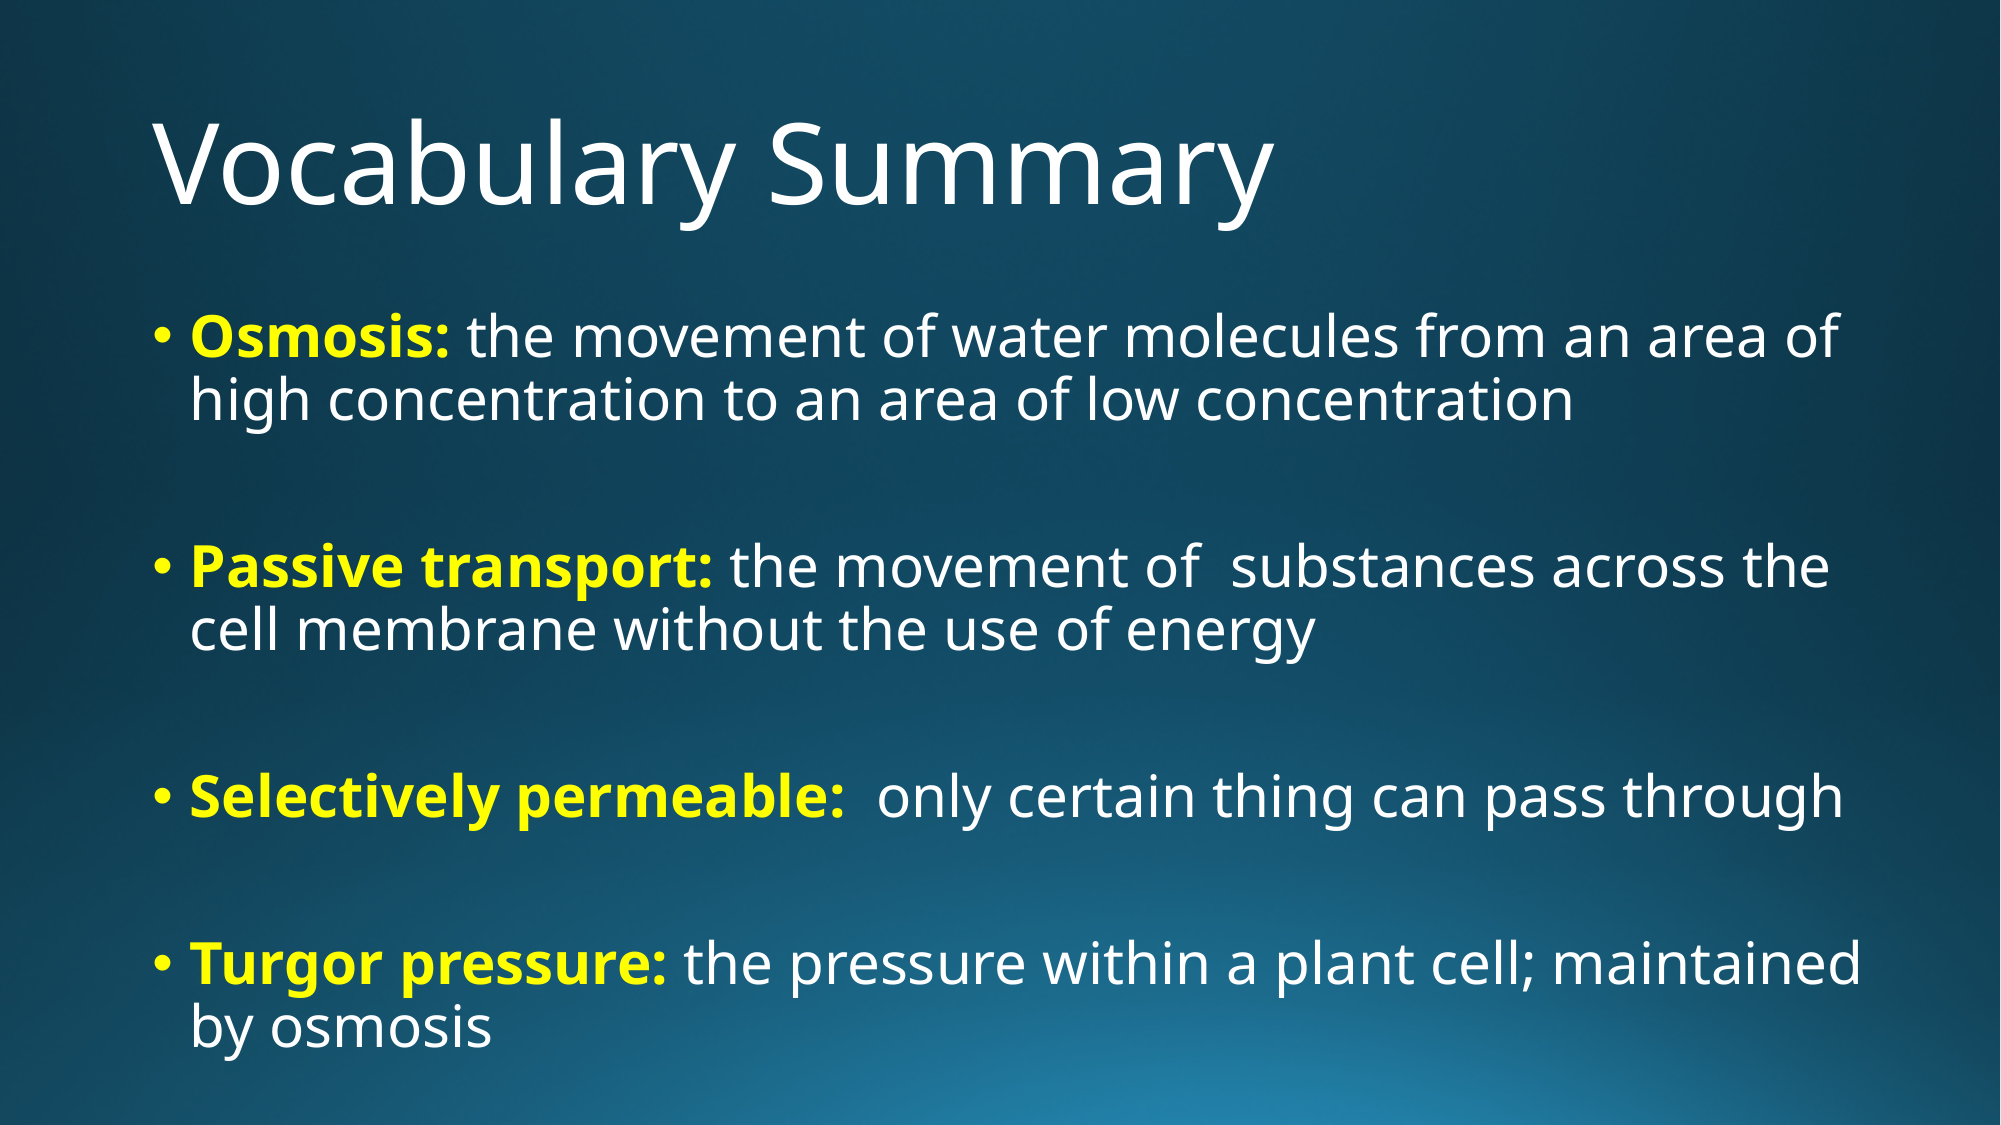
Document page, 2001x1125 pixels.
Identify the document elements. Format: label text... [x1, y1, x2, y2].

list Osmosis: the movement of water molecules from an area of high concentration to an area of low concentration Passive transport: the movement of substances across the cell membrane without the use of energy Selectively permeable: only certain thing can pass through Turgor pressure: the pressure within a plant cell; maintained by osmosis [137, 299, 1908, 1088]
picture [0, 0, 2001, 1125]
title Vocabulary Summary [137, 59, 1863, 278]
